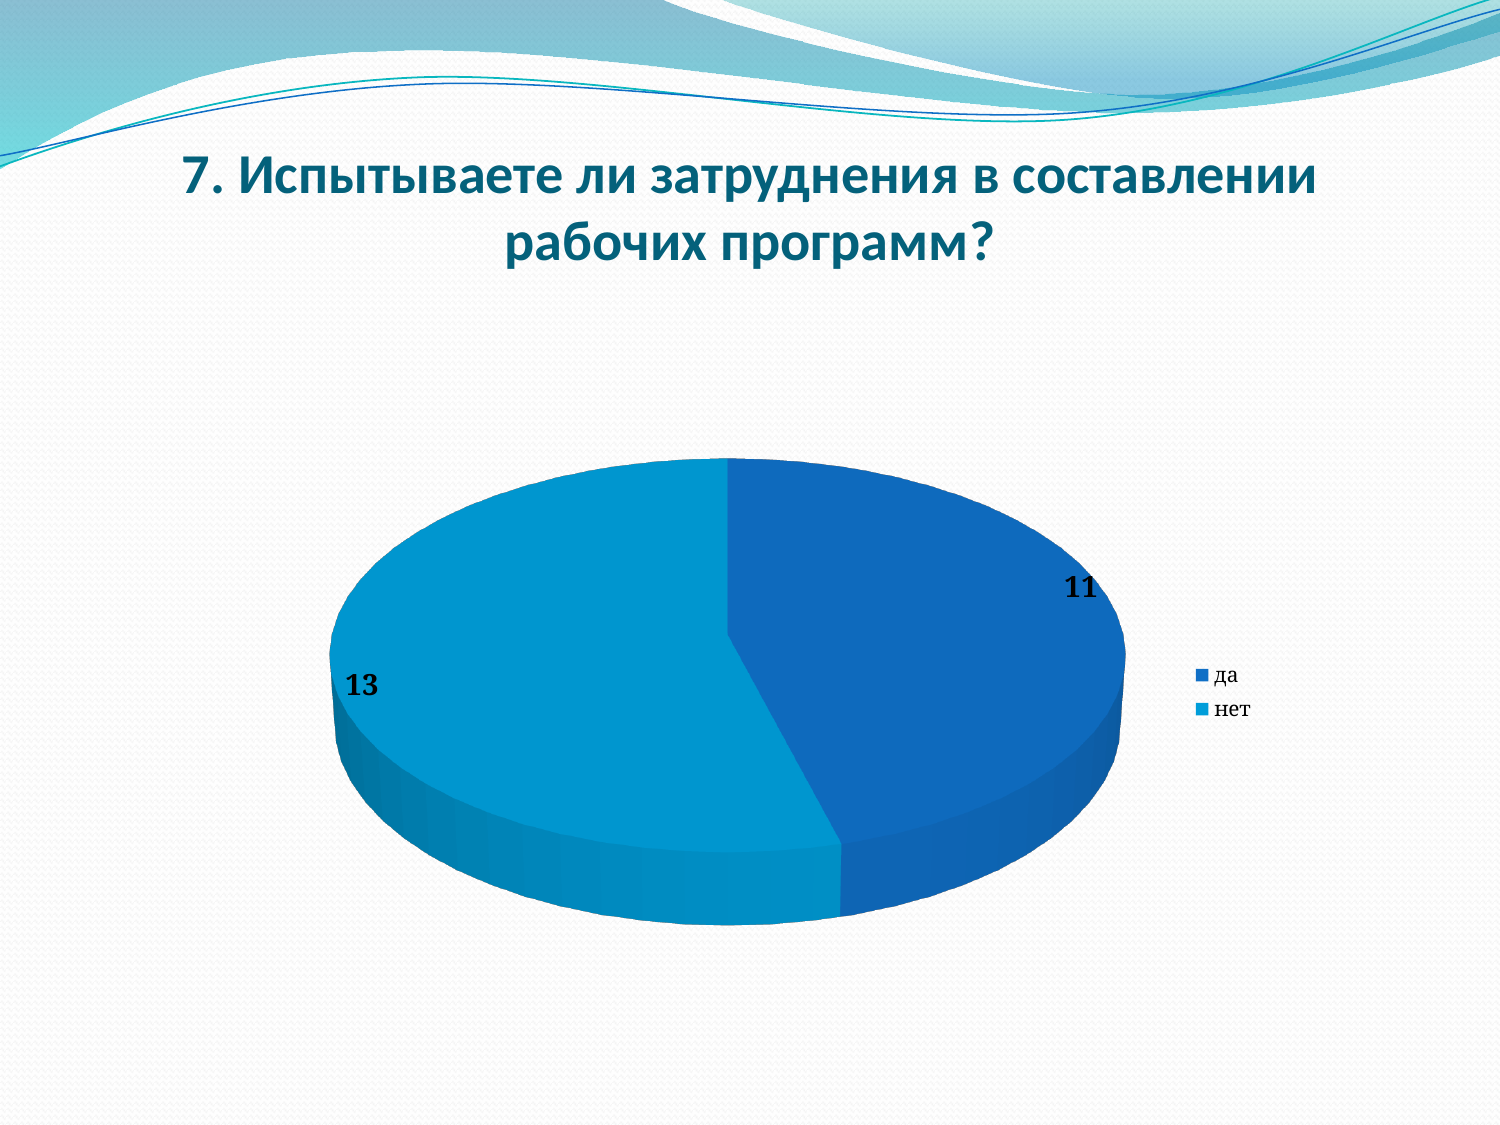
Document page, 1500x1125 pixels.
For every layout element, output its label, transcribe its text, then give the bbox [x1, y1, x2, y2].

chart [265, 360, 1270, 1024]
title 7. Испытываете ли затруднения в составлении рабочих программ? [75, 115, 1425, 398]
